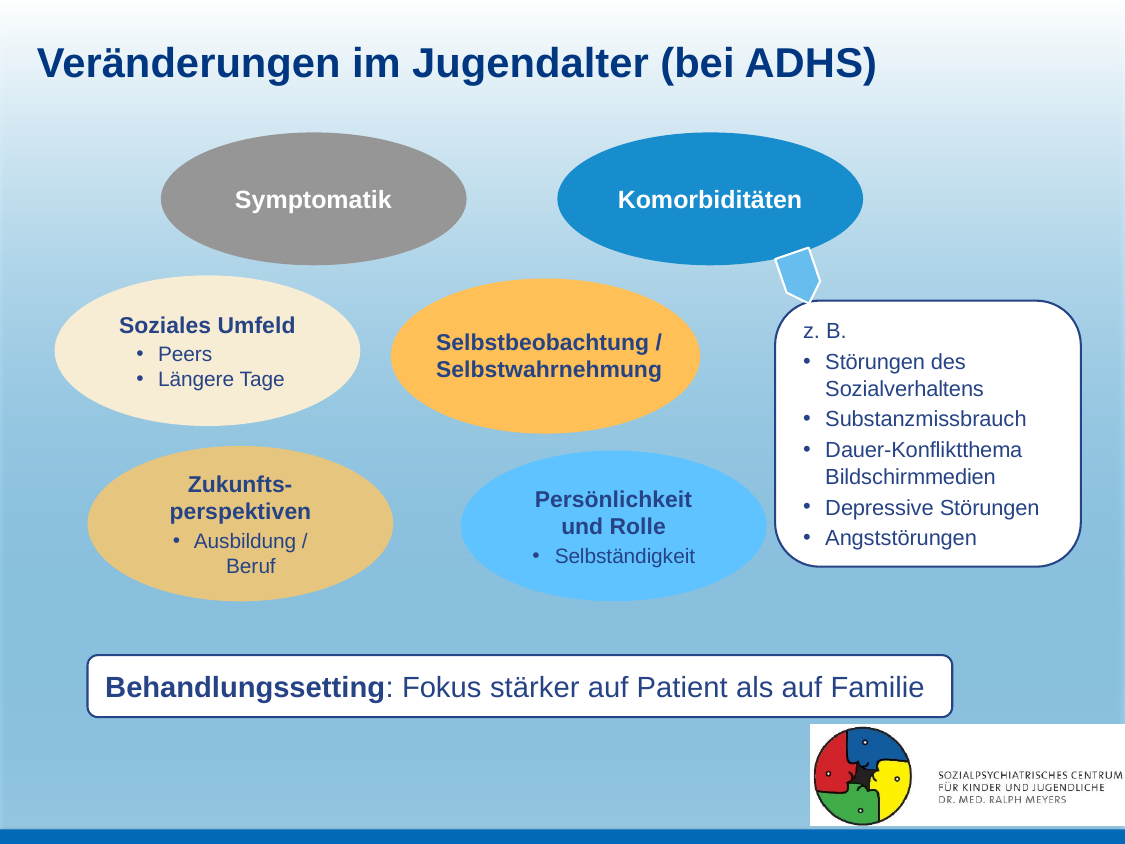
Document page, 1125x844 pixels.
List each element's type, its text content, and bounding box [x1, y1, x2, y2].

text_box Zukunfts-perspektiven Ausbildung / Beruf [85, 443, 396, 604]
text_box z. B. Störungen des Sozialverhaltens Substanzmissbrauch Dauer-Konfliktthema Bildschirmmedien Depressive Störungen Angststörungen [772, 298, 1083, 569]
text_box Symptomatik [158, 130, 469, 268]
text_box [773, 245, 823, 306]
title Veränderungen im Jugendalter (bei ADHS) [22, 33, 1103, 162]
picture [810, 723, 1125, 826]
text_box Komorbiditäten [555, 130, 866, 268]
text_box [388, 278, 710, 434]
text_box Persönlichkeit und Rolle Selbständigkeit [458, 448, 769, 604]
text_box Soziales Umfeld Peers Längere Tage [52, 273, 363, 429]
text_box Behandlungssetting: Fokus stärker auf Patient als auf Familie [85, 653, 955, 720]
